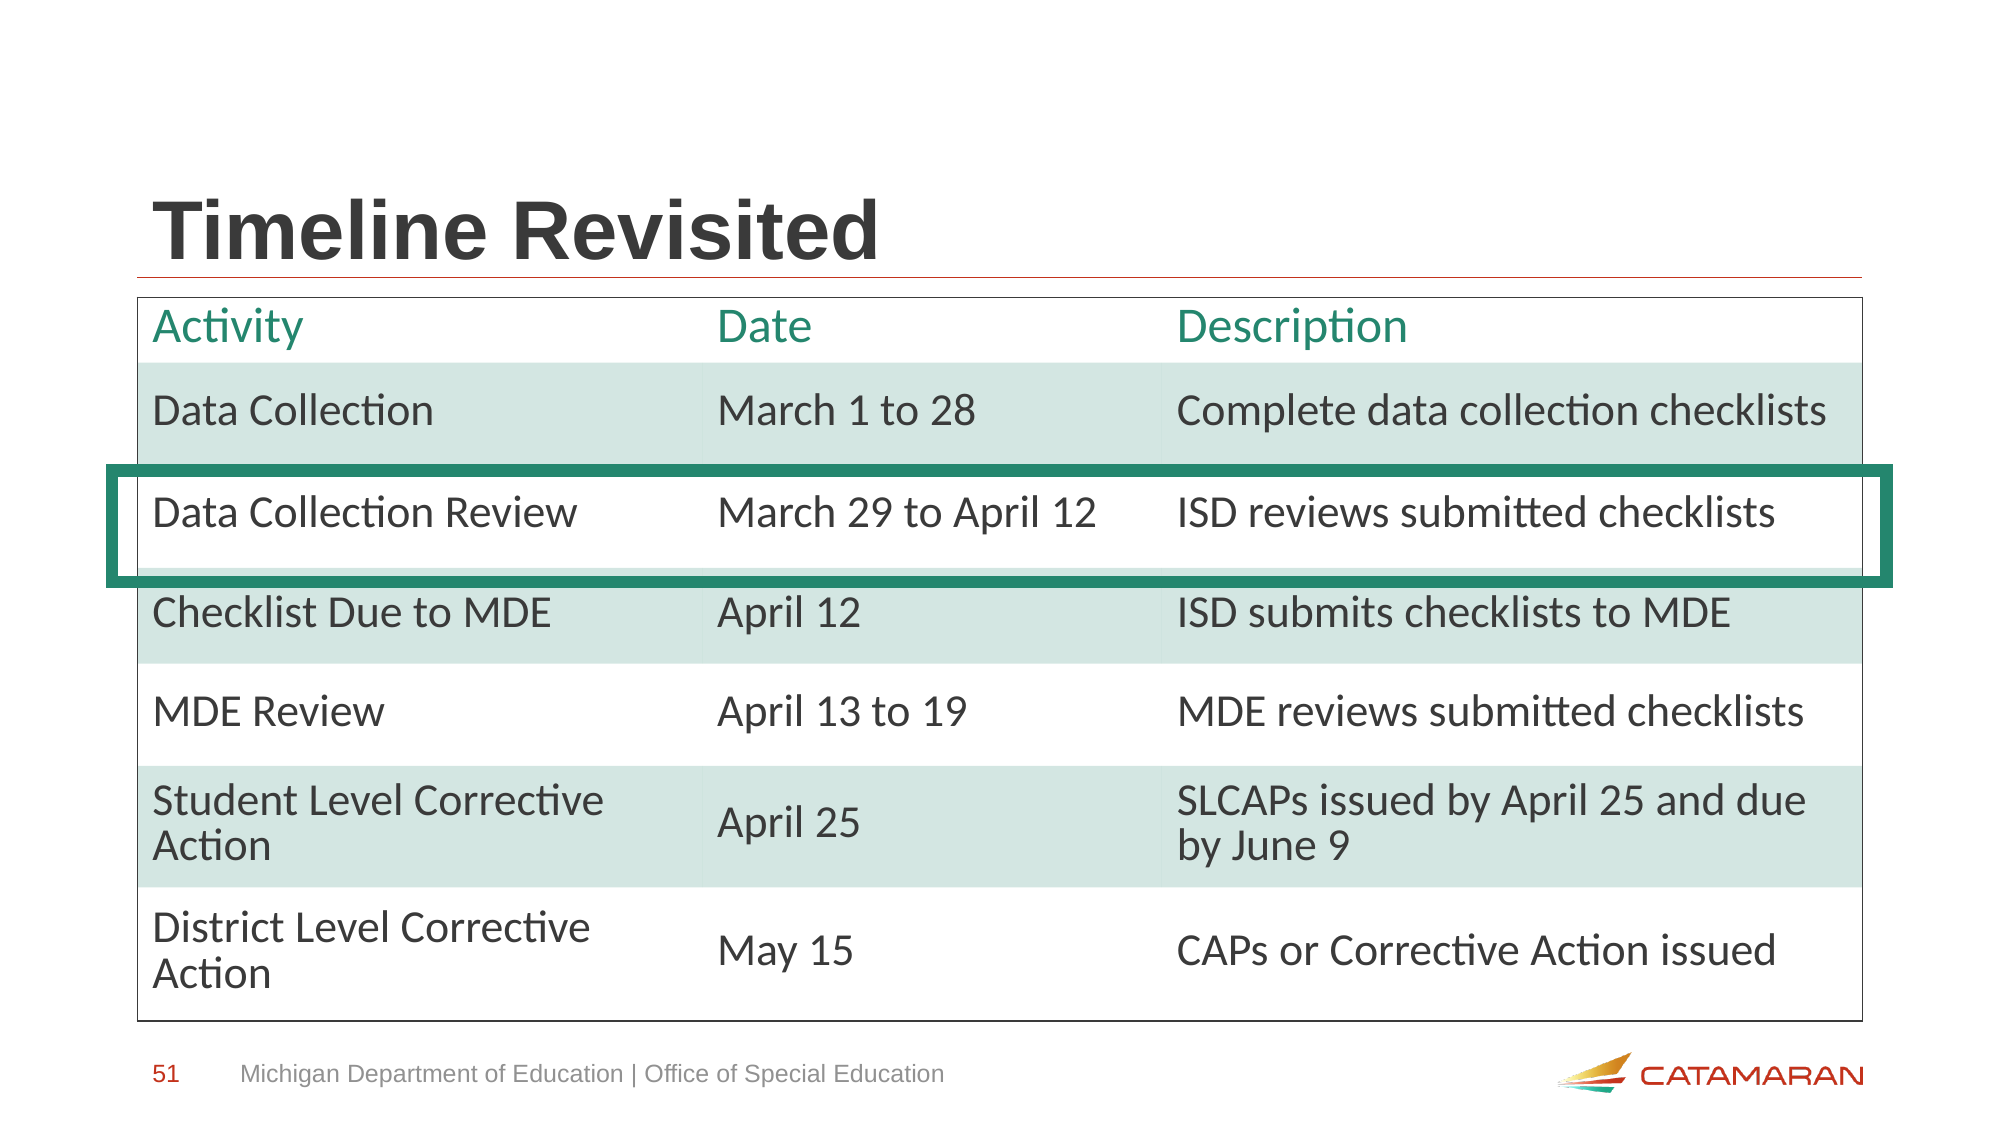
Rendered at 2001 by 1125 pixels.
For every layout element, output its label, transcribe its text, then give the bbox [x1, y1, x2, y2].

title Timeline Revisited [137, 59, 1863, 285]
table_cell April 12 [702, 583, 1162, 664]
footer Michigan Department of Education | Office of Special Education [225, 1042, 1484, 1103]
table_cell SLCAPs issued by April 25 and due by June 9 [1162, 766, 1862, 887]
table_cell MDE reviews submitted checklists [1162, 664, 1862, 766]
table_header Description [1162, 298, 1862, 363]
table_cell May 15 [702, 887, 1162, 1020]
table_cell April 13 to 19 [702, 664, 1162, 766]
table_cell MDE Review [138, 664, 702, 766]
table_cell Student Level Corrective Action [138, 766, 702, 887]
table_header Date [702, 298, 1162, 363]
text_box [111, 469, 1887, 583]
picture [1557, 1052, 1863, 1093]
table_cell Data Collection [138, 363, 702, 465]
table_cell March 1 to 28 [702, 363, 1162, 465]
table_cell ISD submits checklists to MDE [1162, 583, 1862, 664]
table_cell District Level Corrective Action [138, 887, 702, 1020]
table_cell Complete data collection checklists [1162, 363, 1862, 465]
table_cell CAPs or Corrective Action issued [1162, 887, 1862, 1020]
table_header Activity [138, 298, 702, 363]
table_cell Data Collection Review [138, 465, 702, 469]
table_cell Checklist Due to MDE [138, 583, 702, 664]
table_cell ISD reviews submitted checklists [1162, 465, 1862, 469]
slide_number 51 [137, 1042, 205, 1103]
table_cell March 29 to April 12 [702, 465, 1162, 469]
table_cell April 25 [702, 766, 1162, 887]
